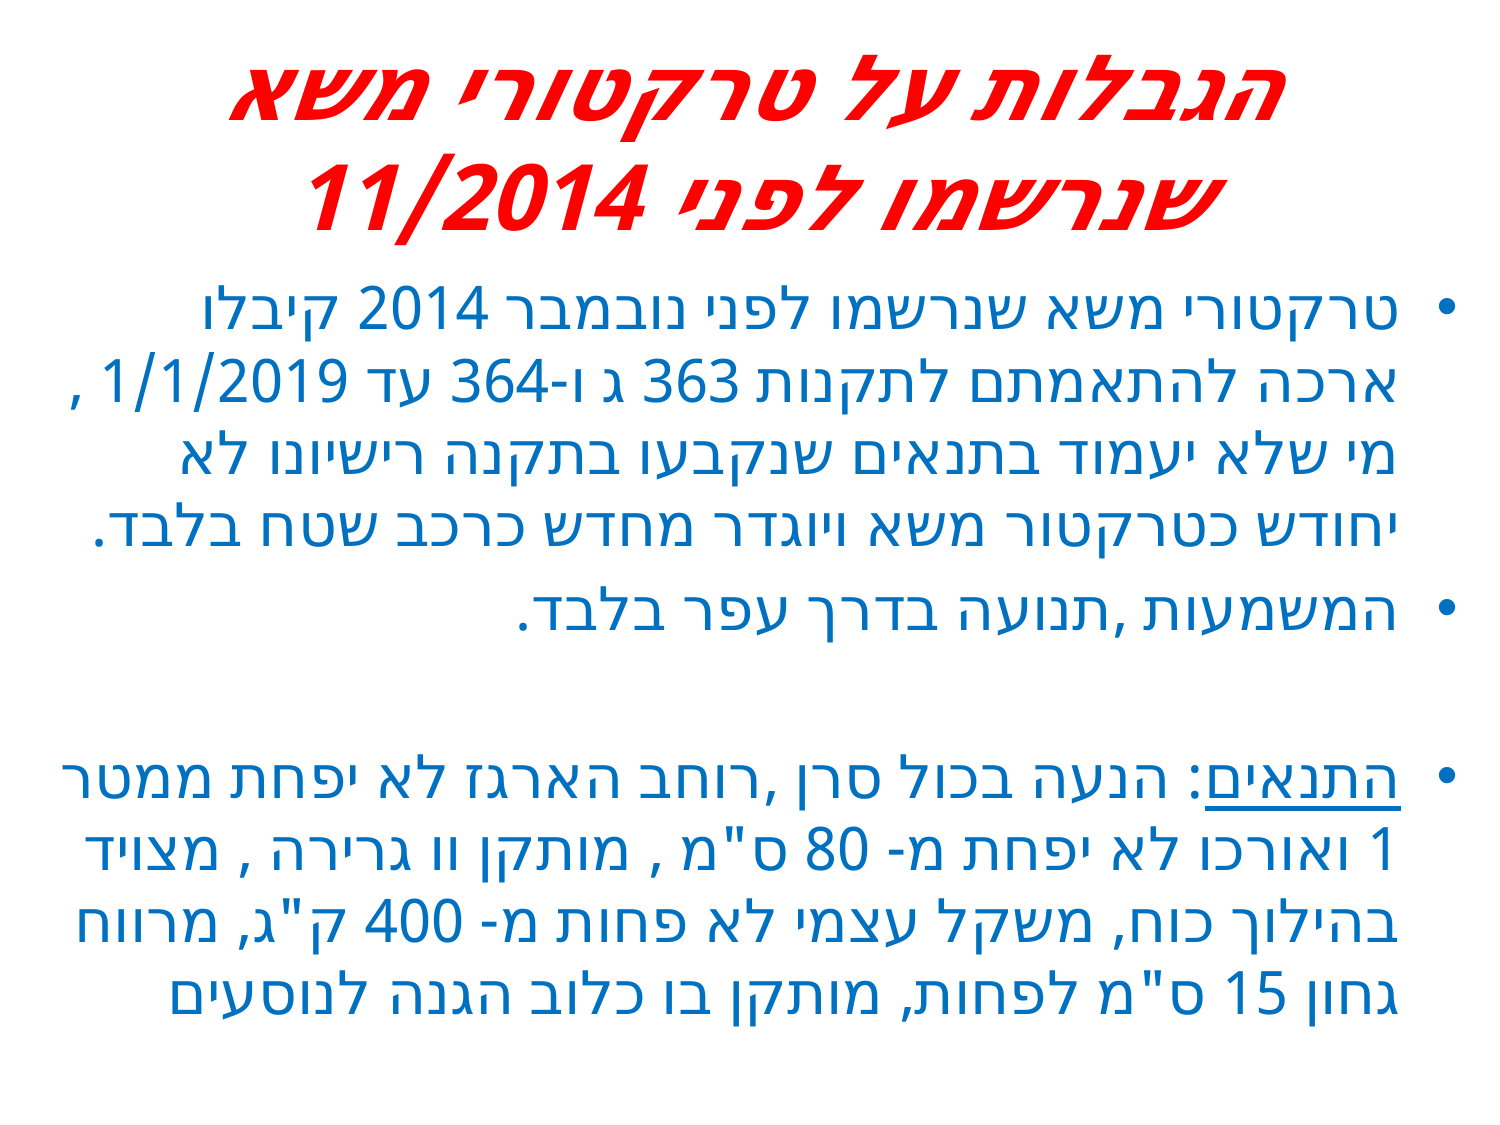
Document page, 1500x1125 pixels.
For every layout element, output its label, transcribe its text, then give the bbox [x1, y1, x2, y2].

title הגבלות על טרקטורי משא שנרשמו לפני 11/2014 [75, 45, 1425, 233]
list טרקטורי משא שנרשמו לפני נובמבר 2014 קיבלו ארכה להתאמתם לתקנות 363 ג ו-364 עד 1/1/2019 ,מי שלא יעמוד בתנאים שנקבעו בתקנה רישיונו לא יחודש כטרקטור משא ויוגדר מחדש כרכב שטח בלבד. המשמעות ,תנועה בדרך עפר בלבד. התנאים: הנעה בכול סרן ,רוחב הארגז לא יפחת ממטר 1 ואורכו לא יפחת מ- 80 ס"מ , מותקן וו גרירה , מצויד בהילוך כוח, משקל עצמי לא פחות מ- 400 ק"ג, מרווח גחון 15 ס"מ לפחות, מותקן בו כלוב הגנה לנוסעים [29, 262, 1471, 1083]
